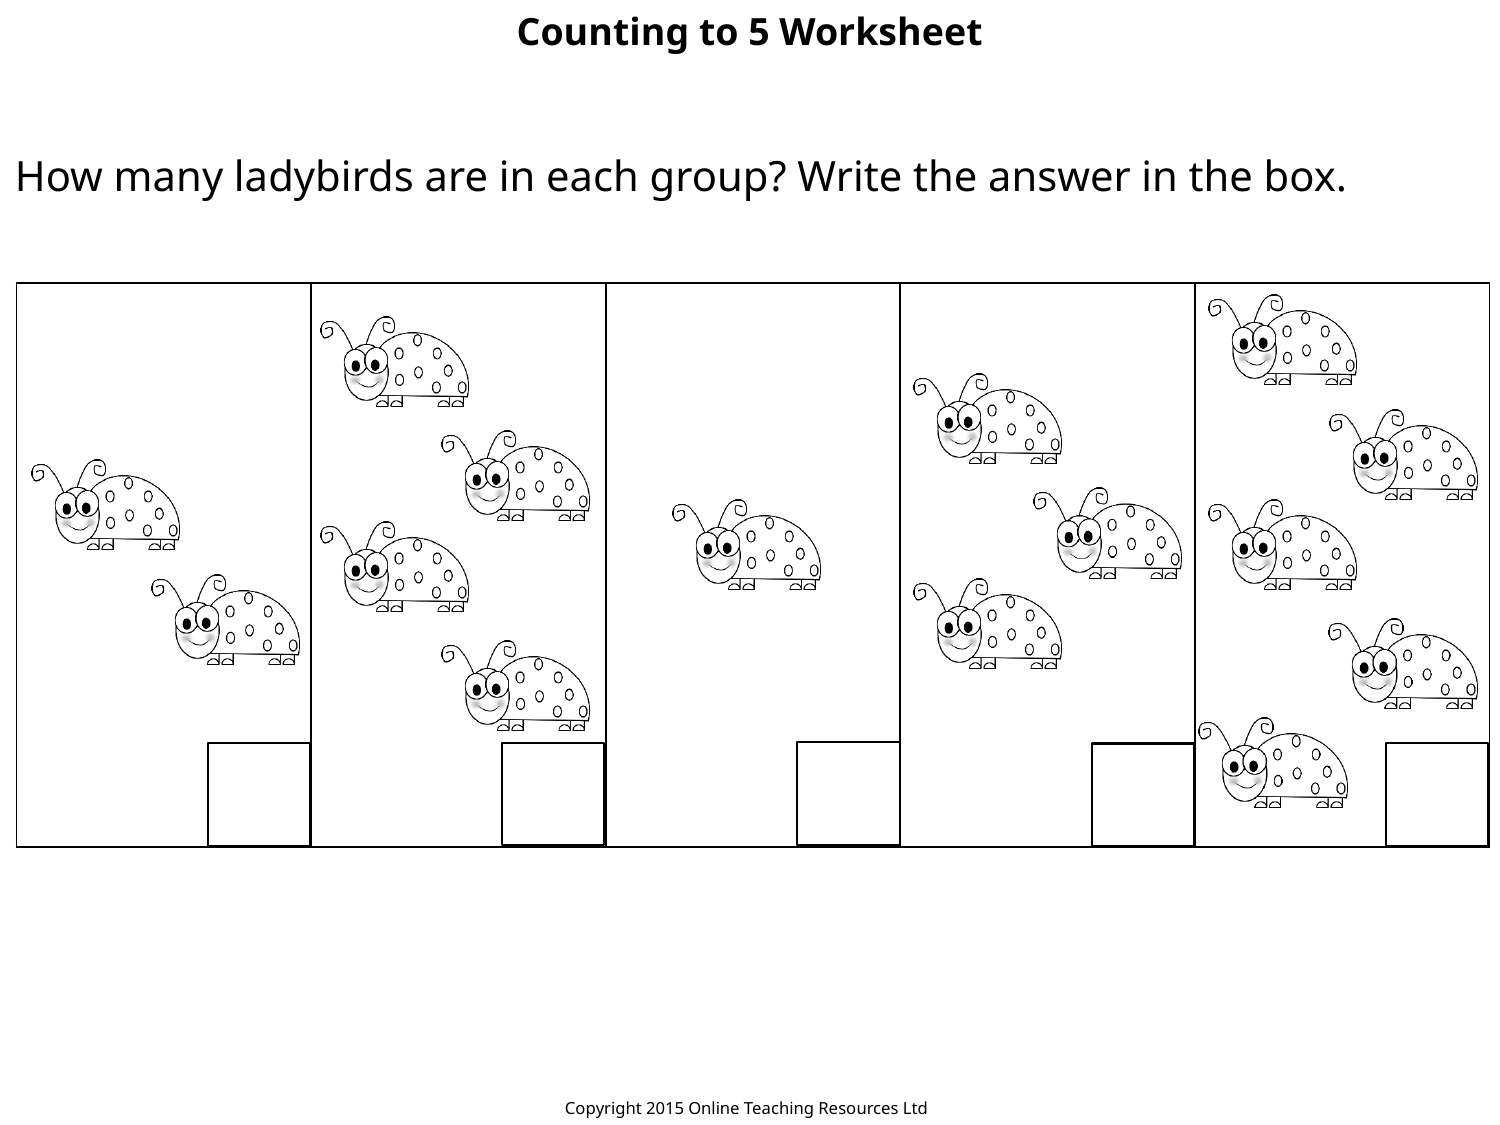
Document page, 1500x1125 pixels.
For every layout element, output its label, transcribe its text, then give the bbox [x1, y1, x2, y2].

picture [672, 499, 821, 590]
text_box [207, 743, 311, 846]
picture [31, 459, 180, 550]
table_header [1196, 284, 1489, 846]
text_box [1385, 743, 1488, 846]
picture [320, 430, 590, 612]
table_header [901, 284, 1194, 846]
text_box Counting to 5 Worksheet [0, 1, 1500, 61]
text_box [1091, 743, 1194, 846]
table_header [312, 284, 605, 846]
picture [1208, 409, 1478, 590]
picture [1208, 294, 1358, 385]
text_box [501, 742, 605, 846]
table_header [17, 284, 310, 846]
text_box [797, 742, 900, 845]
picture [1328, 618, 1478, 709]
table_header [607, 284, 899, 846]
picture [1198, 717, 1348, 808]
picture [913, 487, 1183, 669]
picture [320, 316, 469, 407]
picture [441, 640, 590, 731]
text_box How many ladybirds are in each group? Write the answer in the box. [0, 142, 1500, 208]
picture [151, 574, 300, 665]
picture [913, 373, 1062, 464]
